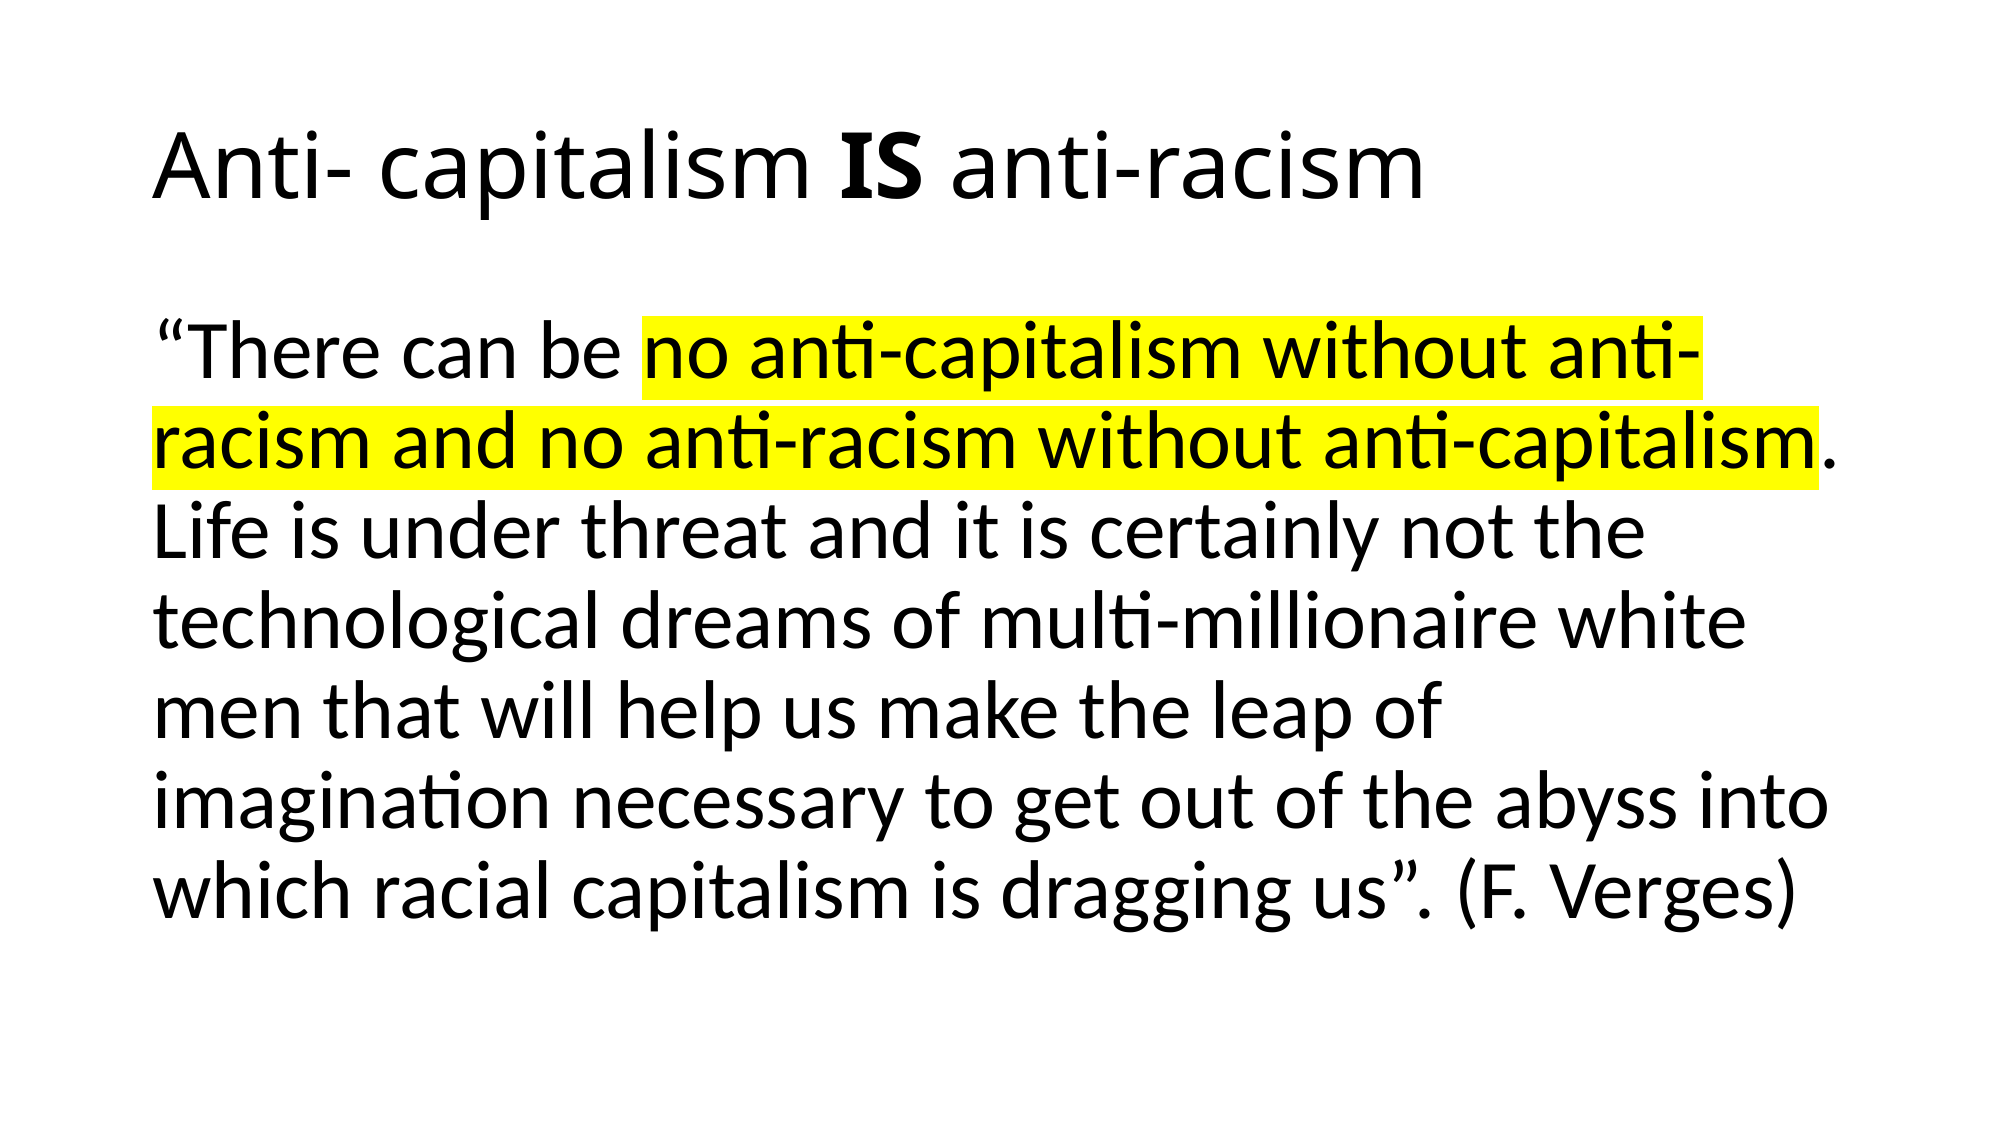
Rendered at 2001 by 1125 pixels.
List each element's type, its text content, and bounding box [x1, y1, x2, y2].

title Anti- capitalism IS anti-racism [137, 59, 1863, 278]
list “There can be no anti-capitalism without anti-racism and no anti-racism without anti-capitalism. Life is under threat and it is certainly not the technological dreams of multi-millionaire white men that will help us make the leap of imagination necessary to get out of the abyss into which racial capitalism is dragging us”. (F. Verges) [137, 299, 1863, 1014]
